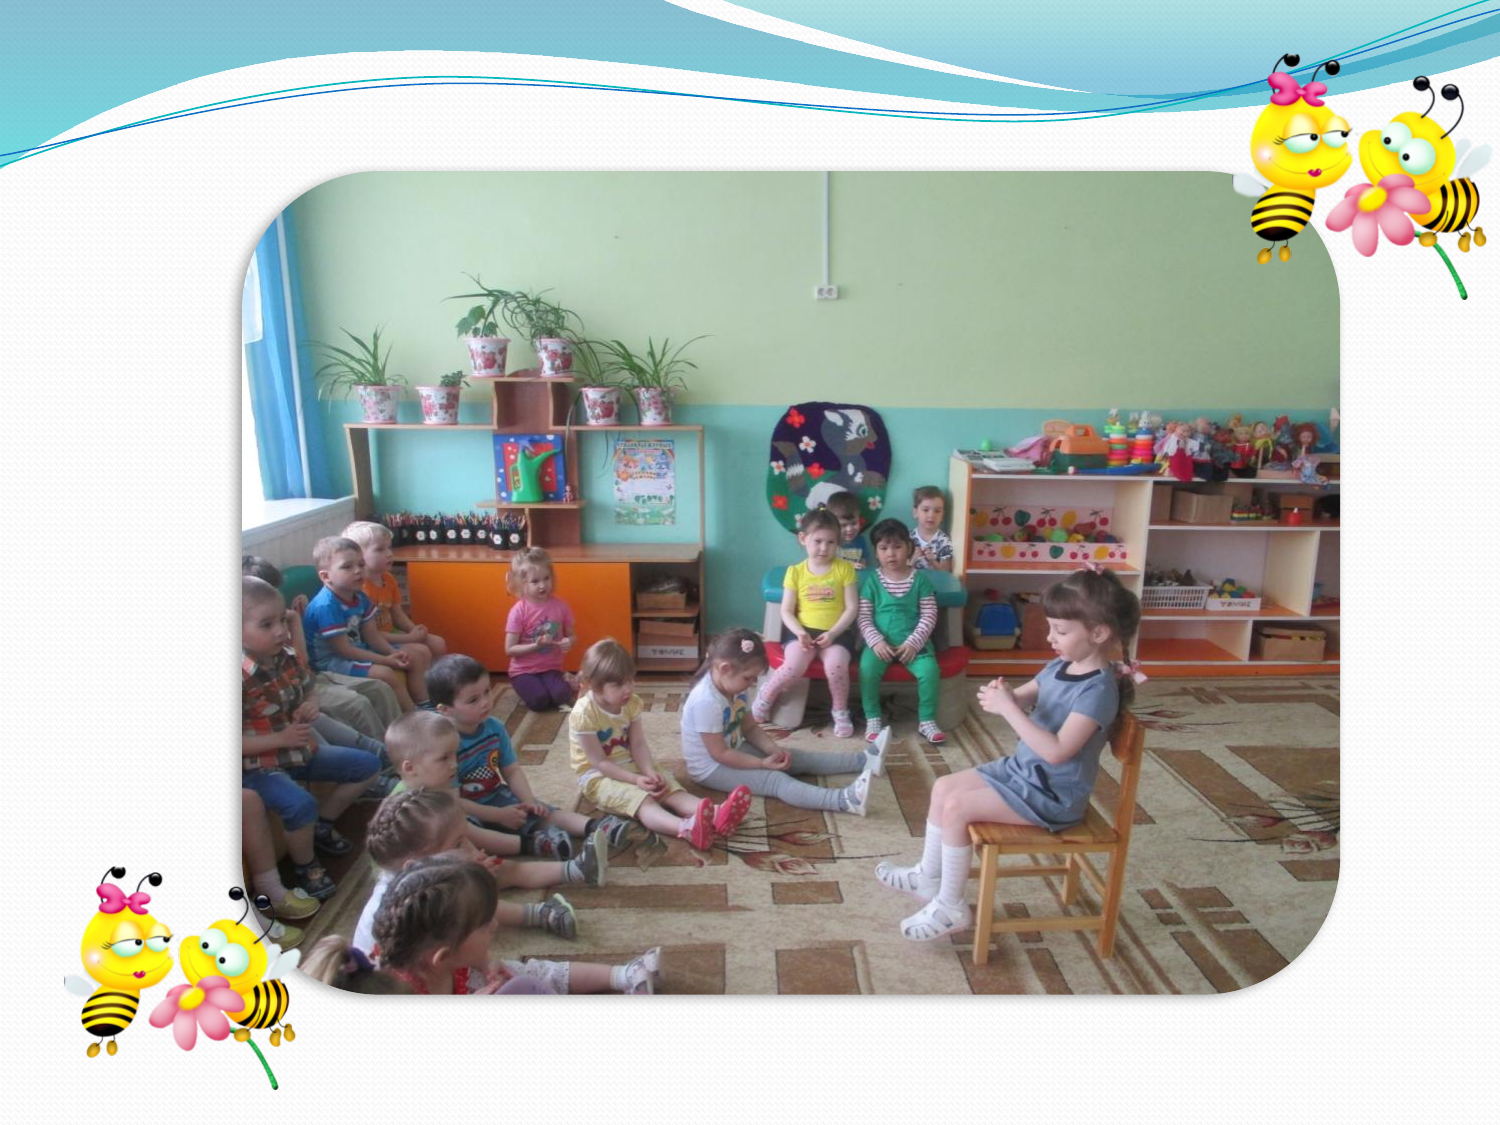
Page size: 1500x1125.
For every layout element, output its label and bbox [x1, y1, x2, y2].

picture [1232, 42, 1497, 300]
list [241, 170, 1341, 995]
picture [64, 855, 305, 1090]
